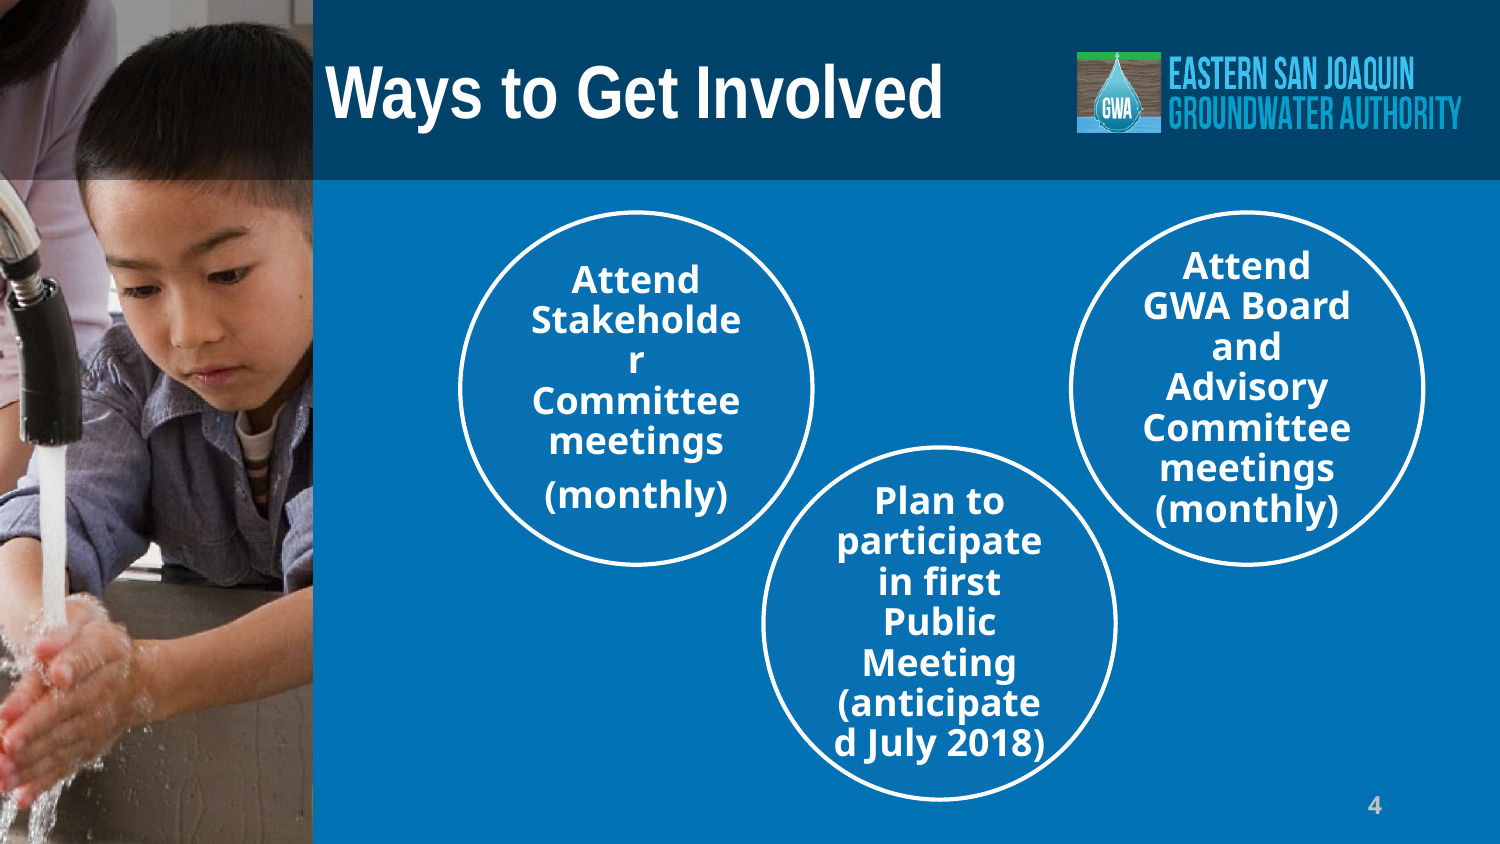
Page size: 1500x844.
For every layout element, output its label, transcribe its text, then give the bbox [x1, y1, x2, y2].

title Ways to Get Involved [320, 17, 1070, 159]
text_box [436, 212, 1452, 800]
picture [1077, 52, 1462, 133]
picture [0, 0, 313, 844]
text_box 4 [1059, 800, 1397, 828]
